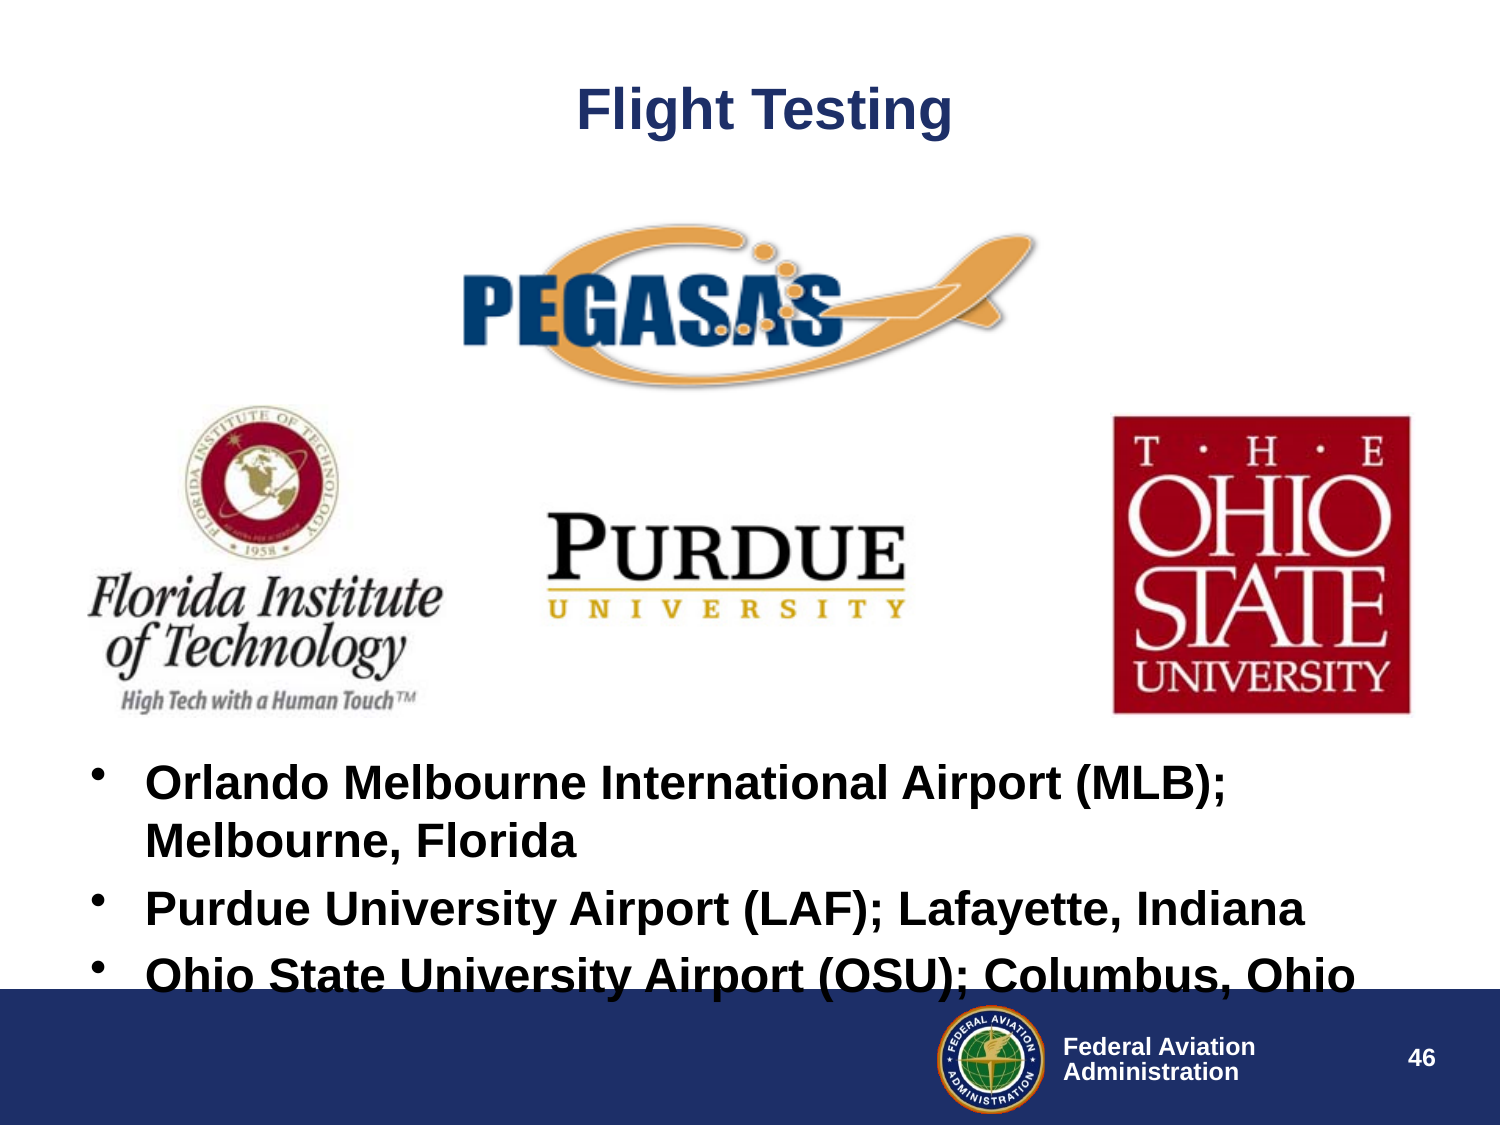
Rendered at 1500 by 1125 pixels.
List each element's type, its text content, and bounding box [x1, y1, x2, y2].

picture [87, 211, 1051, 718]
title Flight Testing [70, 56, 1461, 157]
picture [537, 502, 919, 628]
picture [1110, 412, 1416, 718]
list Orlando Melbourne International Airport (MLB); Melbourne, Florida Purdue University Airport (LAF); Lafayette, Indiana Ohio State University Airport (OSU); Columbus, Ohio [75, 212, 1425, 1013]
picture [936, 1013, 1045, 1114]
